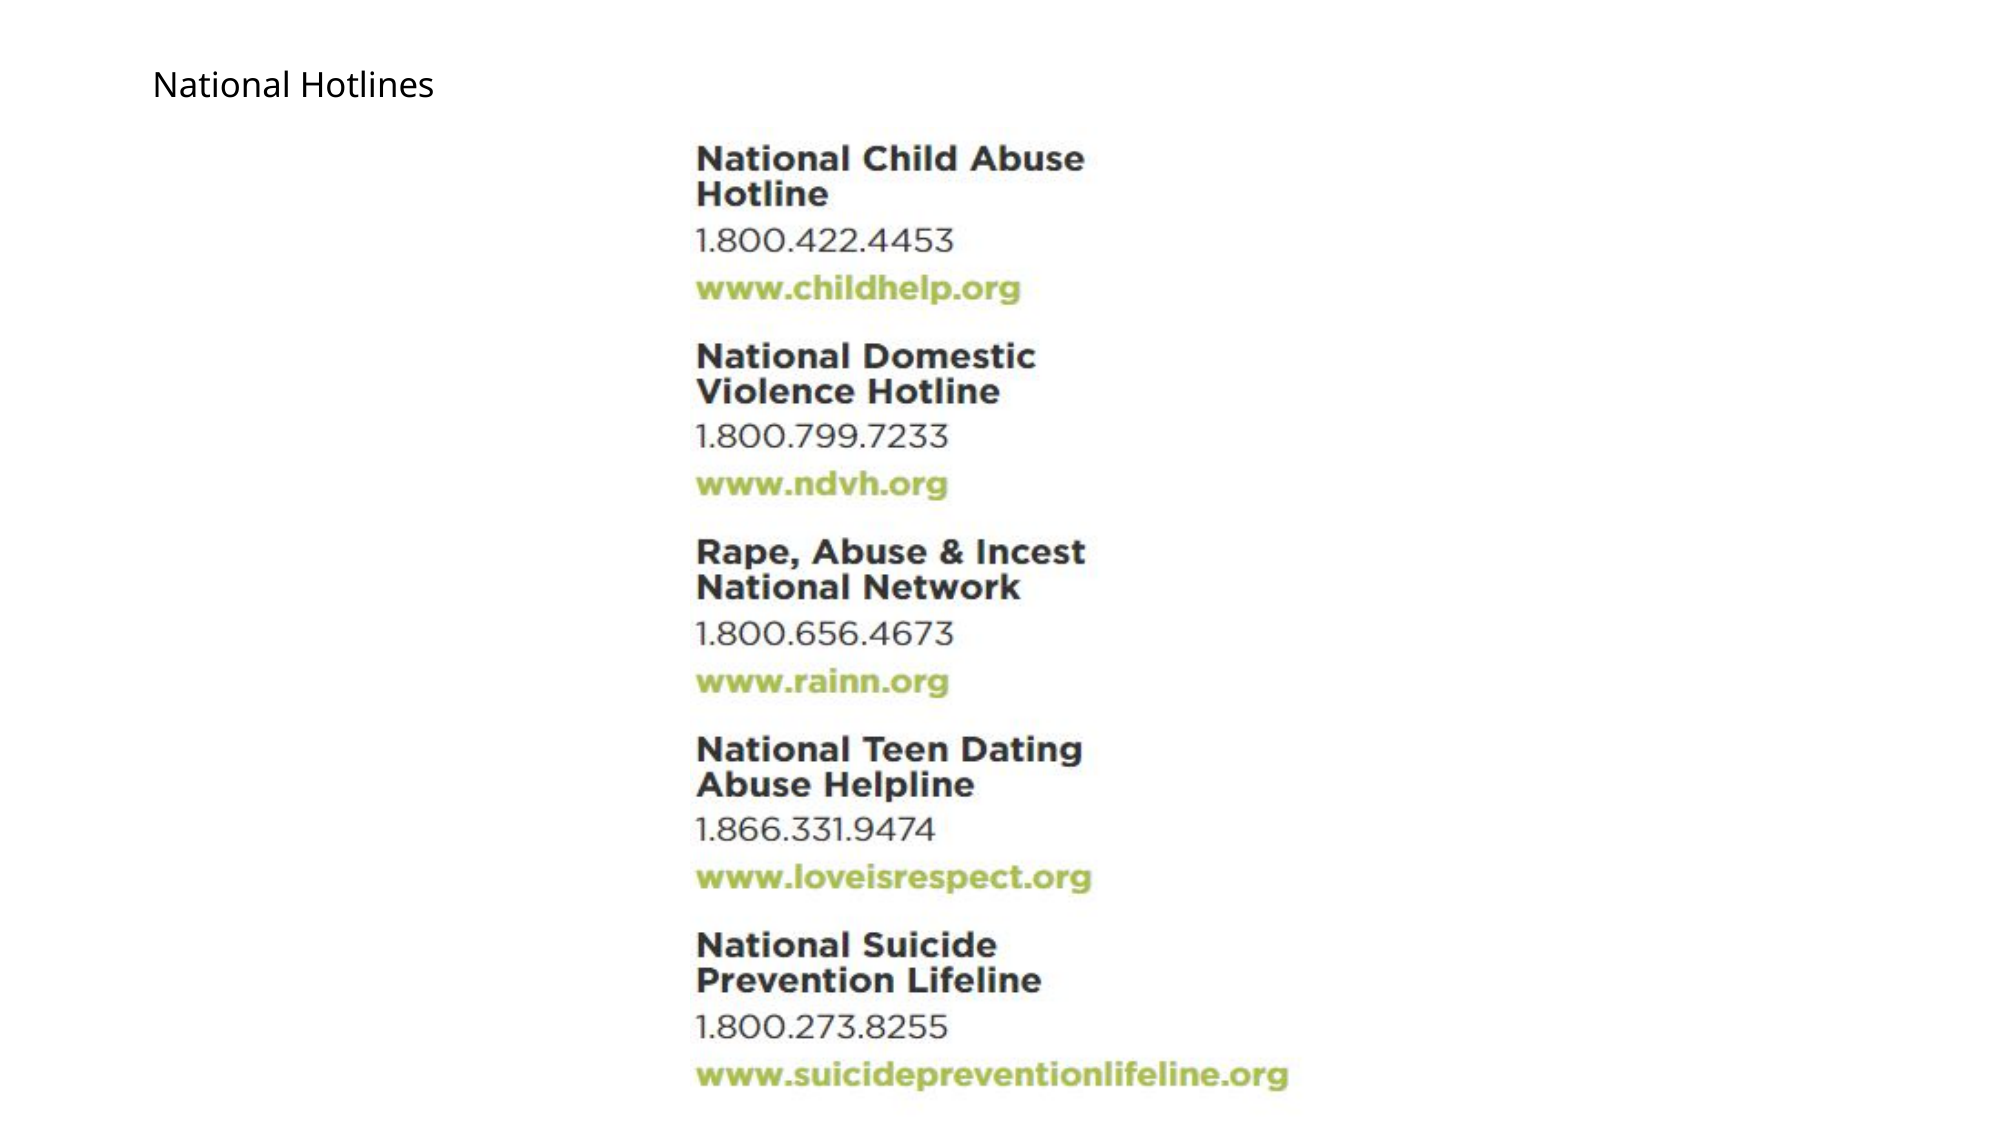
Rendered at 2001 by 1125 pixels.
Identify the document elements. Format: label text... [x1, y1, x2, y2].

title National Hotlines [137, 60, 1863, 113]
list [689, 127, 1320, 1125]
